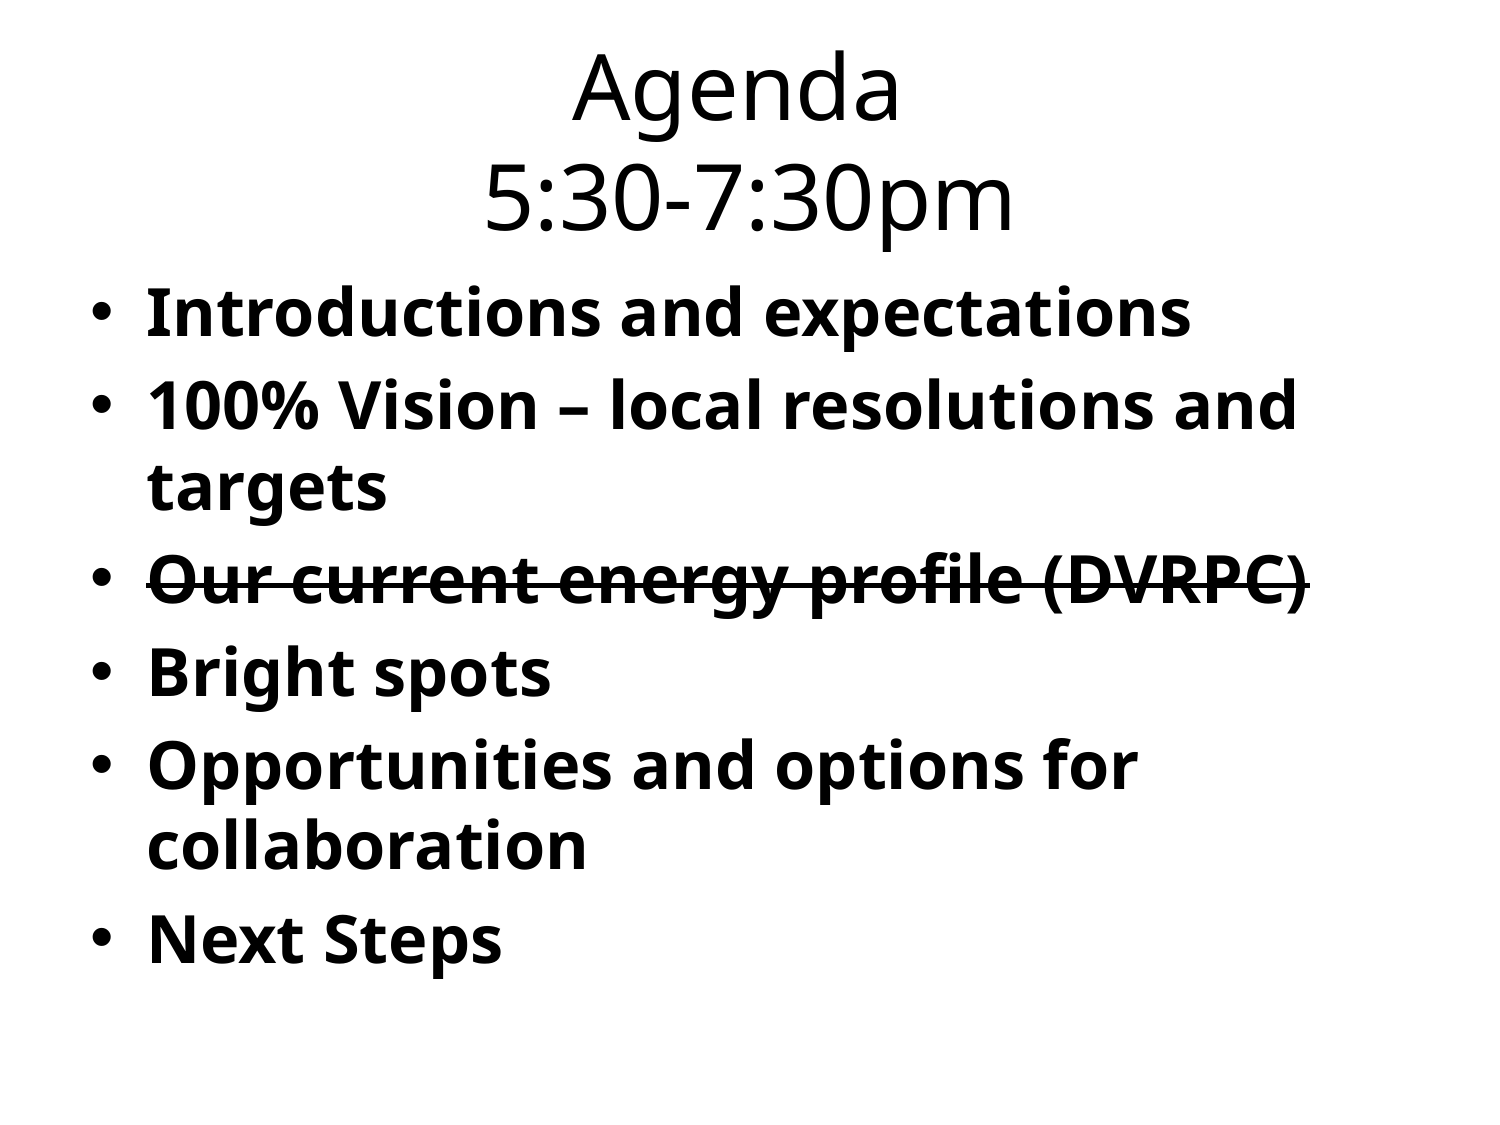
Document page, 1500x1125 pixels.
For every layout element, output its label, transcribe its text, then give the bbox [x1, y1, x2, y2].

list Introductions and expectations 100% Vision – local resolutions and targets Our current energy profile (DVRPC) Bright spots Opportunities and options for collaboration Next Steps [74, 262, 1426, 1006]
title Agenda 5:30-7:30pm [74, 44, 1426, 233]
